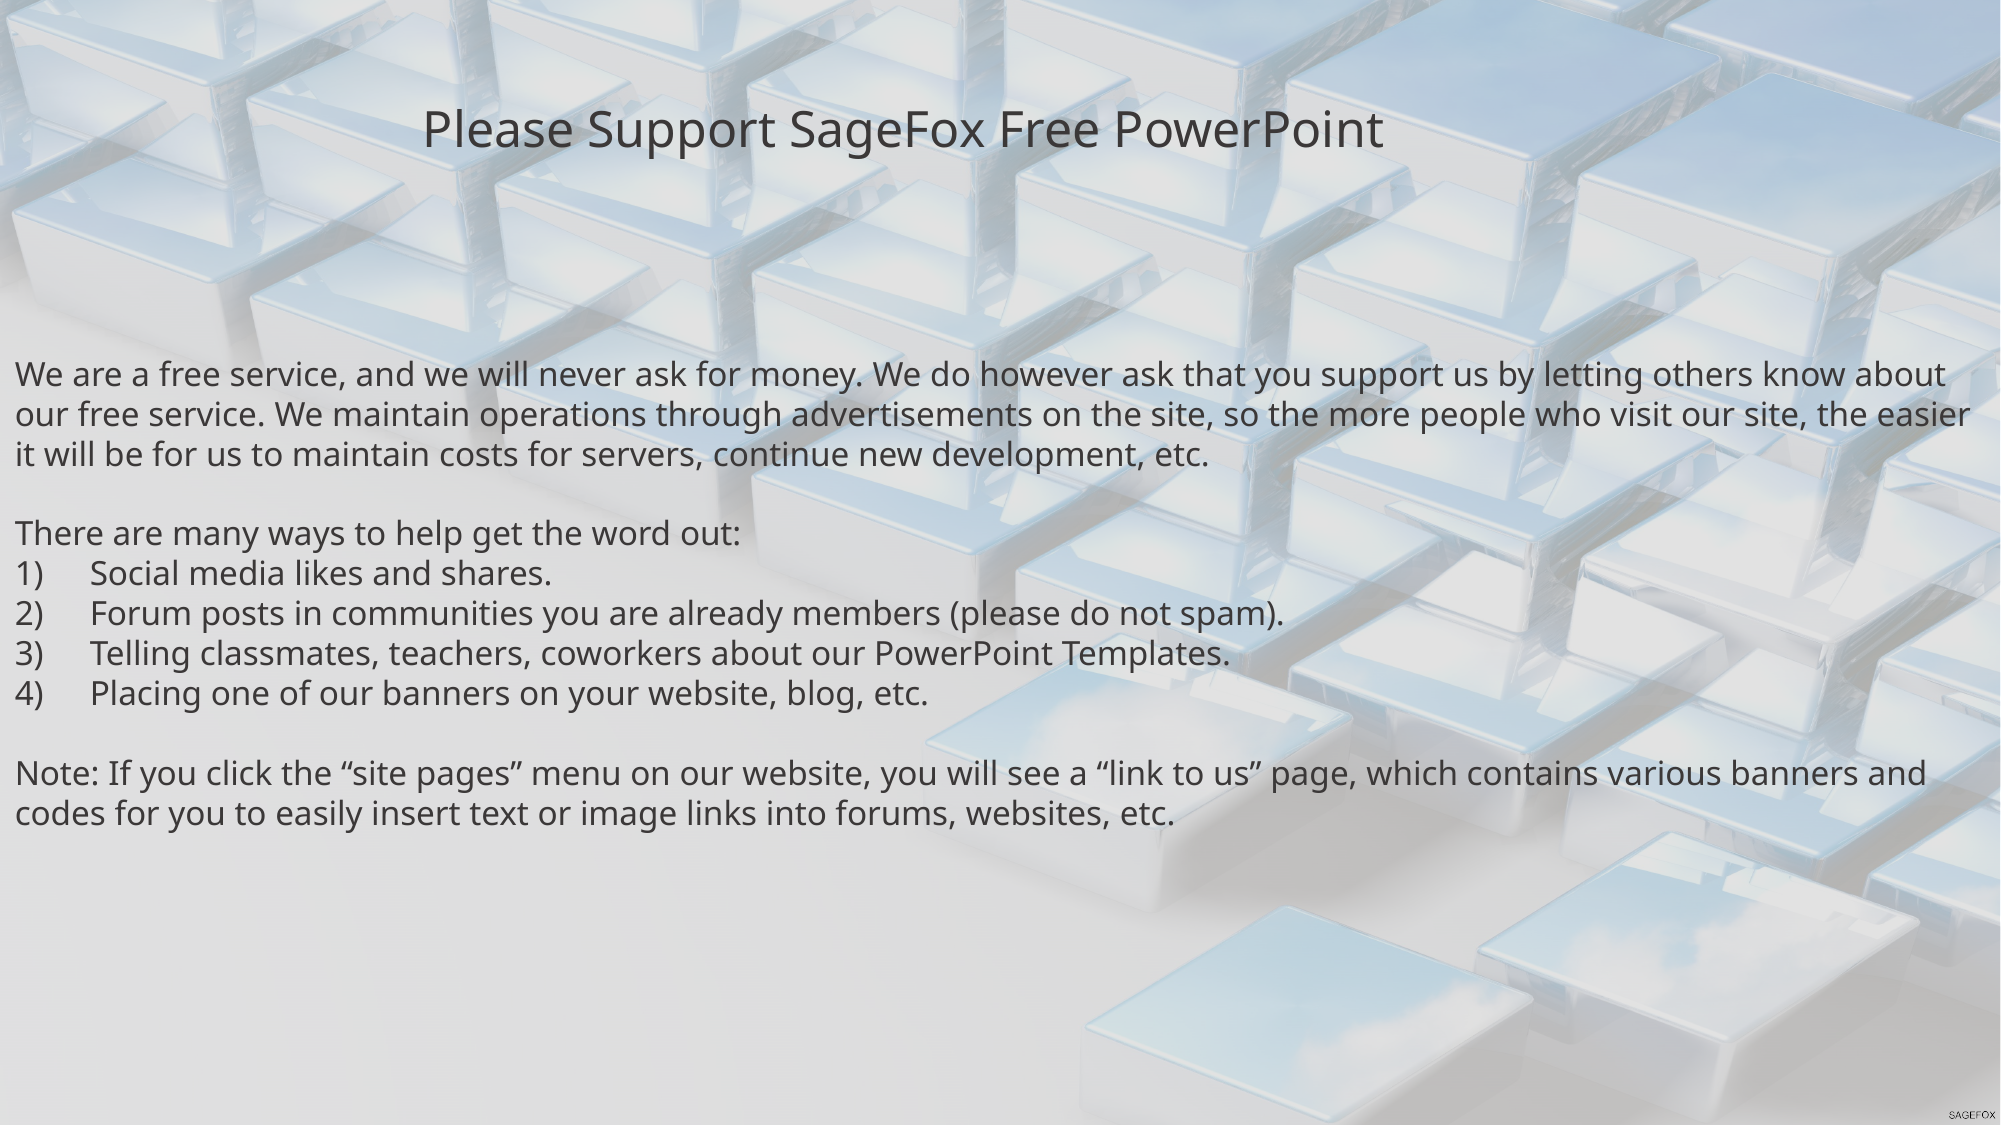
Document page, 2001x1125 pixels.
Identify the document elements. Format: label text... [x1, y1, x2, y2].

title Please Support SageFox Free PowerPoint [363, 72, 1444, 190]
text_box We are a free service, and we will never ask for money. We do however ask that you support us by letting others know about our free service. We maintain operations through advertisements on the site, so the more people who visit our site, the easier it will be for us to maintain costs for servers, continue new development, etc. There are many ways to help get the word out: Social media likes and shares. Forum posts in communities you are already members (please do not spam). Telling classmates, teachers, coworkers about our PowerPoint Templates. Placing one of our banners on your website, blog, etc. Note: If you click the “site pages” menu on our website, you will see a “link to us” page, which contains various banners and codes for you to easily insert text or image links into forums, websites, etc. [0, 0, 2000, 1125]
